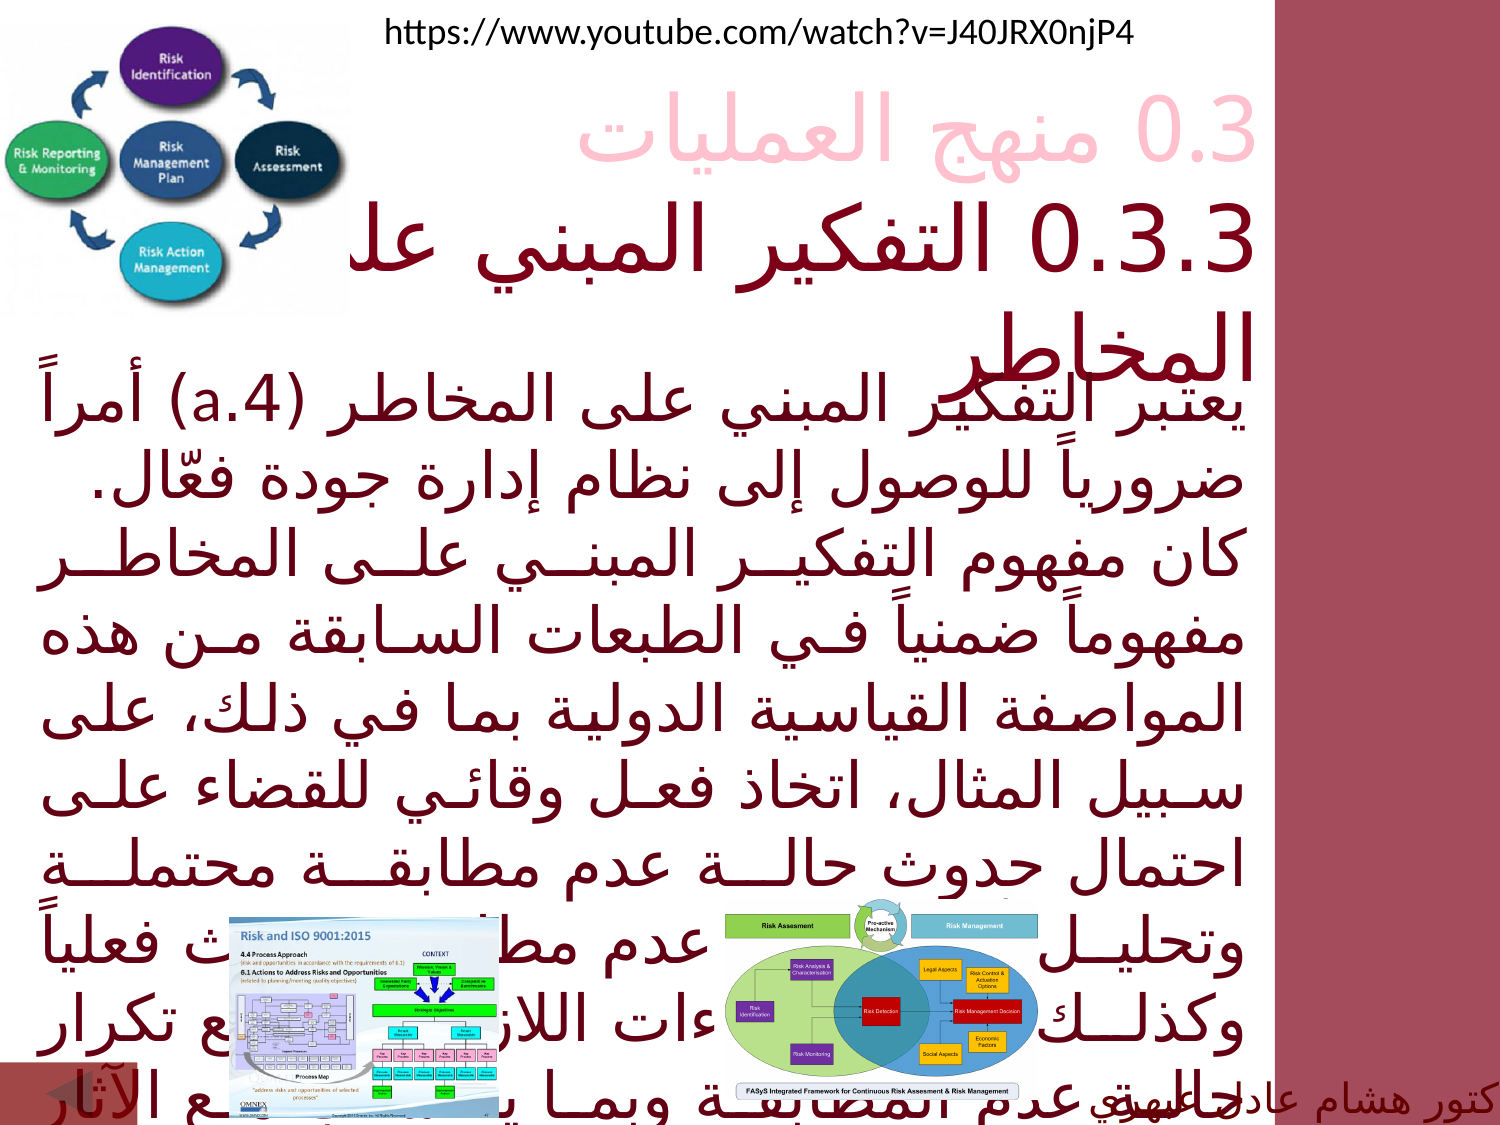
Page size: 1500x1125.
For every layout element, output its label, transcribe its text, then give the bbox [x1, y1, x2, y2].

text_box https://www.youtube.com/watch?v=J40JRX0njP4 [312, 0, 1150, 60]
text_box [226, 920, 502, 1125]
picture [0, 24, 351, 317]
text_box يعتبر التفكير المبني على المخاطر (4.a) أمراً ضرورياً للوصول إلى نظام إدارة جودة فعّال. كان مفهوم التفكير المبني على المخاطر مفهوماً ضمنياً في الطبعات السابقة من هذه المواصفة القياسية الدولية بما في ذلك، على سبيل المثال، اتخاذ فعل وقائي للقضاء على احتمال حدوث حالة عدم مطابقة محتملة وتحليل أية حالات عدم مطابقة تحدث فعلياً وكذلك اتخاذ الإجراءات اللازمة لمنع تكرار حالة عدم المطابقة وبما يتناسب مع الآثار الناجمة عن حدوثها. [24, 349, 1263, 1125]
picture [724, 899, 1038, 1100]
text_box [1273, 0, 1500, 1064]
text_box 0.3 منهج العمليات 0.3.3 التفكير المبني على المخاطر [0, 62, 1275, 408]
text_box [0, 1060, 140, 1125]
picture [229, 917, 500, 1119]
text_box الدكتور هشام عادل عبهري [1073, 1064, 1500, 1125]
